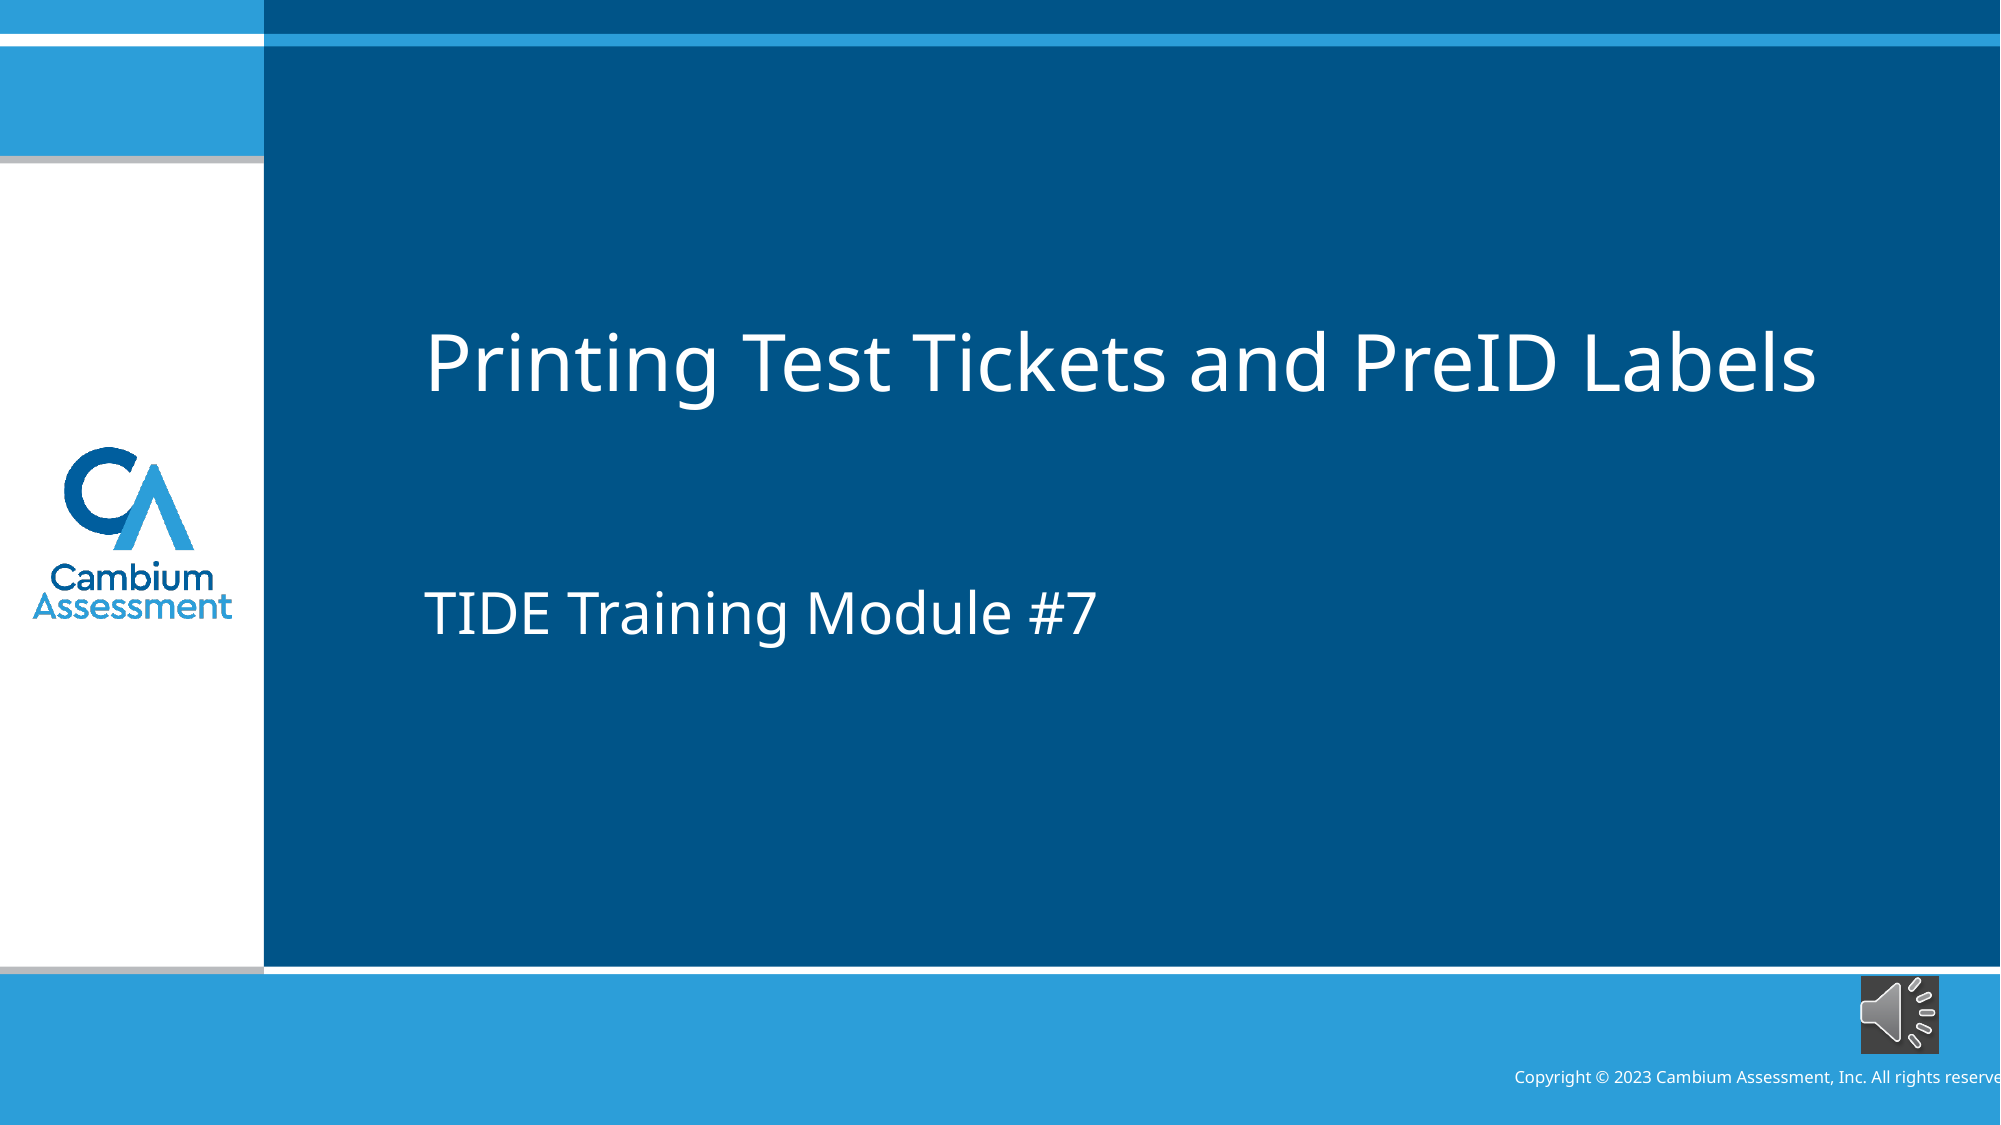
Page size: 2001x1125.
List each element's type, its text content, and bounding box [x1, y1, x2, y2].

subtitle TIDE Training Module #7 [424, 562, 1826, 647]
picture [32, 447, 232, 619]
text_box Copyright © 2023 Cambium Assessment, Inc. All rights reserved. [1499, 1059, 2000, 1095]
title Printing Test Tickets and PreID Labels [424, 312, 1826, 497]
picture [1859, 974, 1940, 1055]
